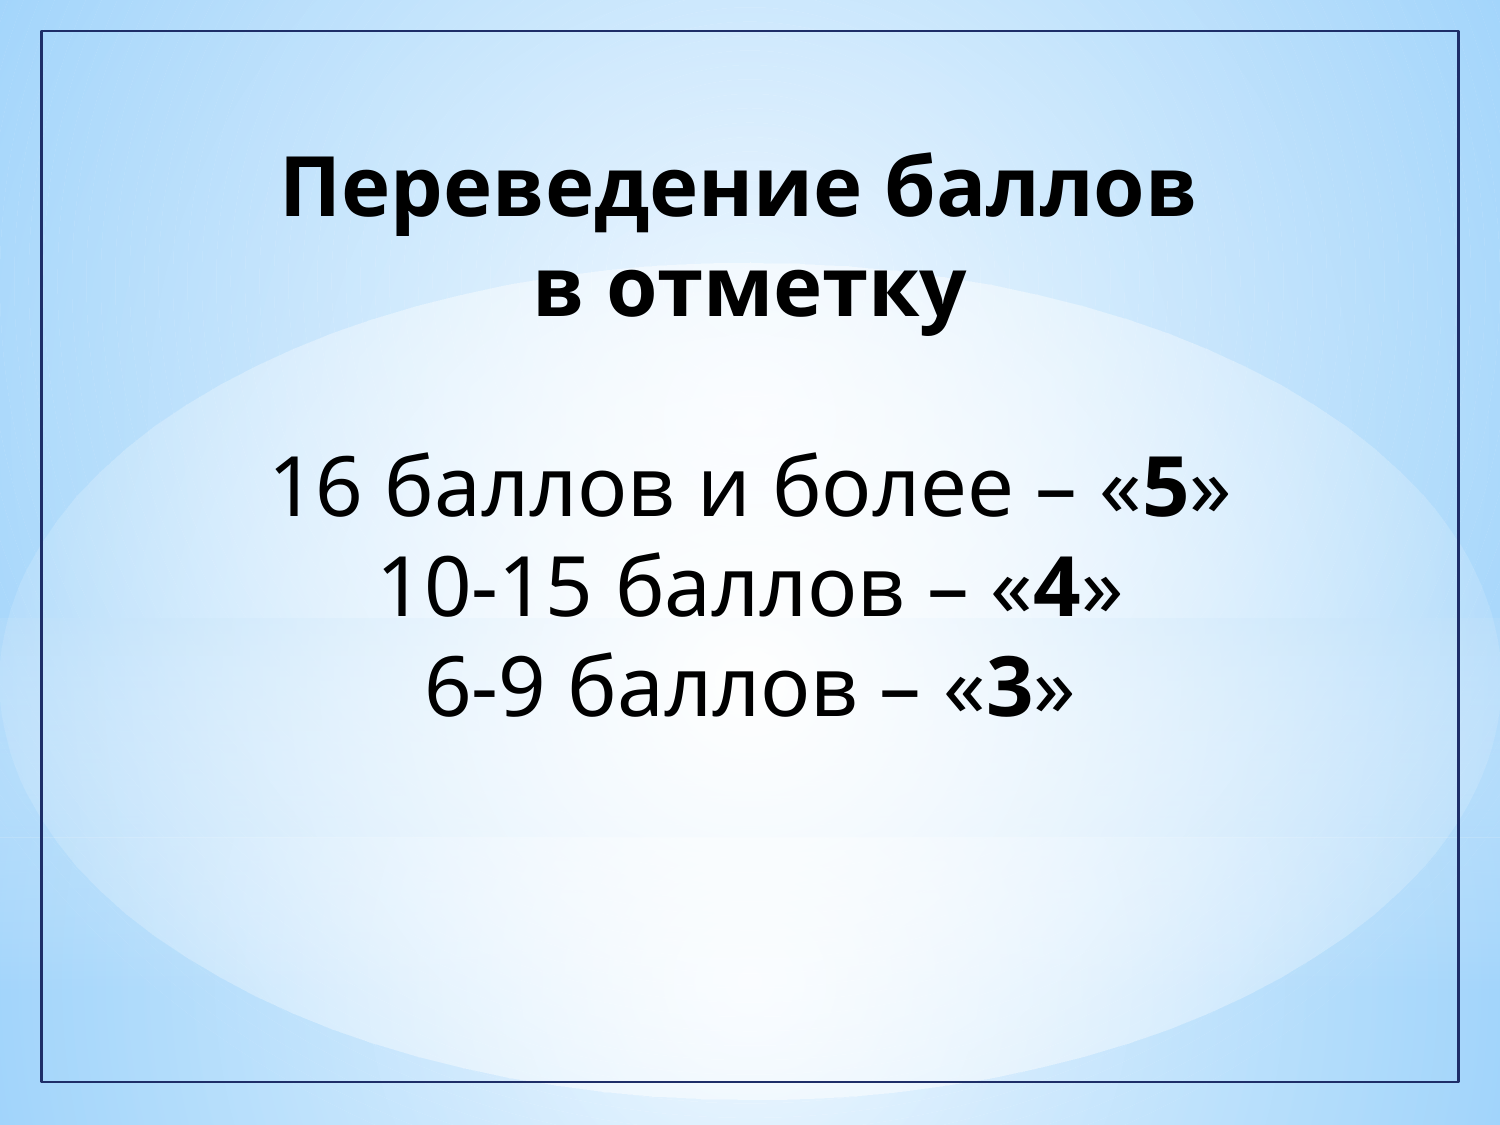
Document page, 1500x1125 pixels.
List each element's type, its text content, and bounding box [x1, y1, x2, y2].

text_box Переведение баллов в отметку 16 баллов и более – «5» 10-15 баллов – «4» 6-9 баллов – «3» [123, 125, 1376, 841]
text_box [40, 30, 1460, 1083]
